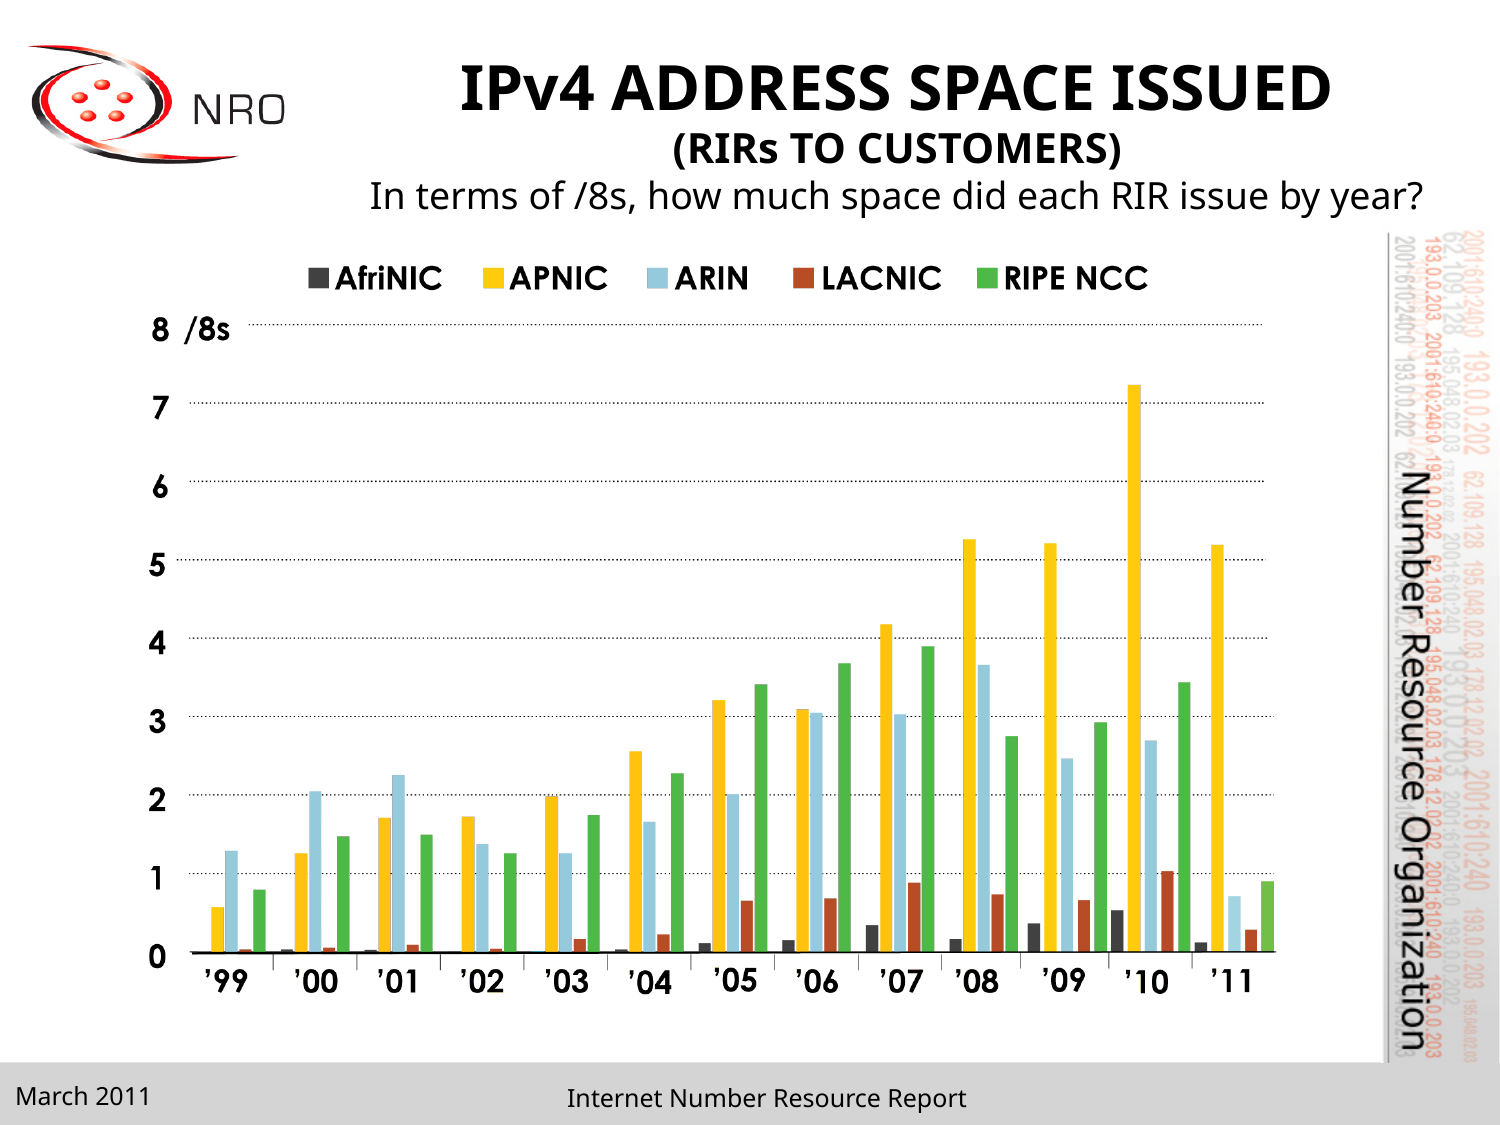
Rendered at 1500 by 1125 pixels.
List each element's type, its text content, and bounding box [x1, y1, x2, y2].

title IPv4 ADDRESS SPACE ISSUED (RIRs TO CUSTOMERS) In terms of /8s, how much space did each RIR issue by year? [294, 31, 1500, 234]
picture [22, 41, 287, 168]
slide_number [0, 1072, 351, 1113]
footer Internet Number Resource Report [457, 1074, 1078, 1113]
picture [109, 223, 1311, 1032]
picture [1381, 234, 1500, 1063]
